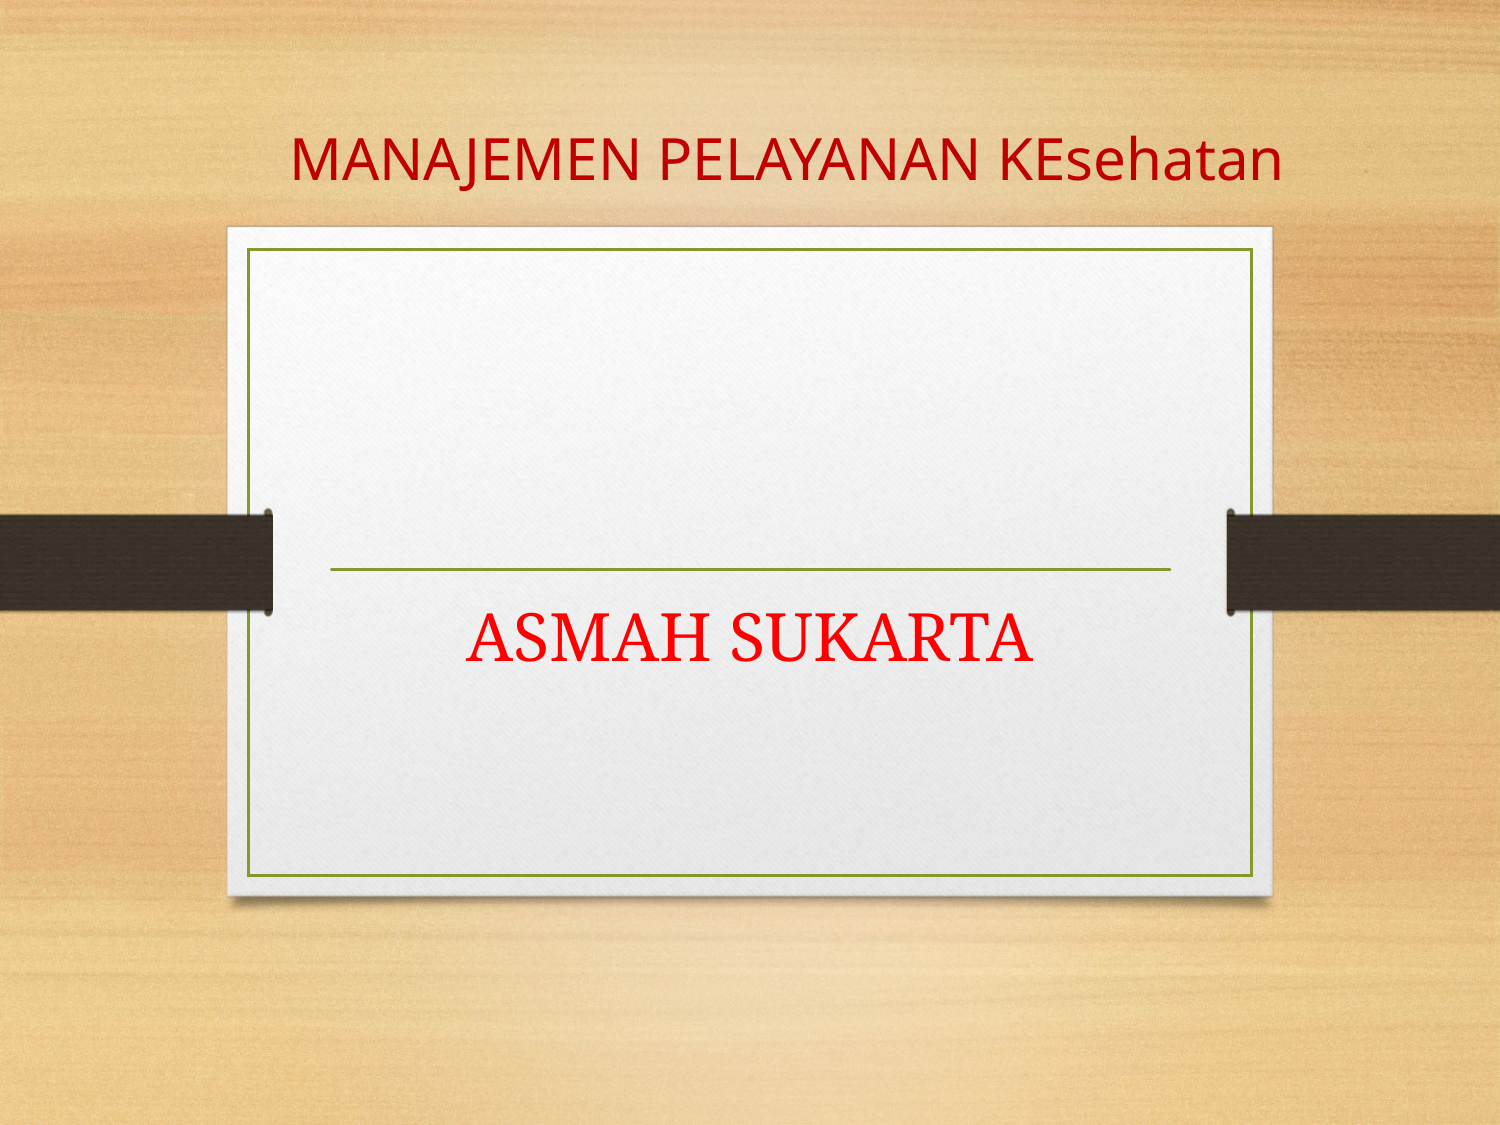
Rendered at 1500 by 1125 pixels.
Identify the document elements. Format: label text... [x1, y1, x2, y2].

subtitle ASMAH SUKARTA [50, 587, 1450, 900]
title MANAJEMEN PELAYANAN KEsehatan [37, 87, 1500, 200]
picture [0, 0, 1500, 1125]
